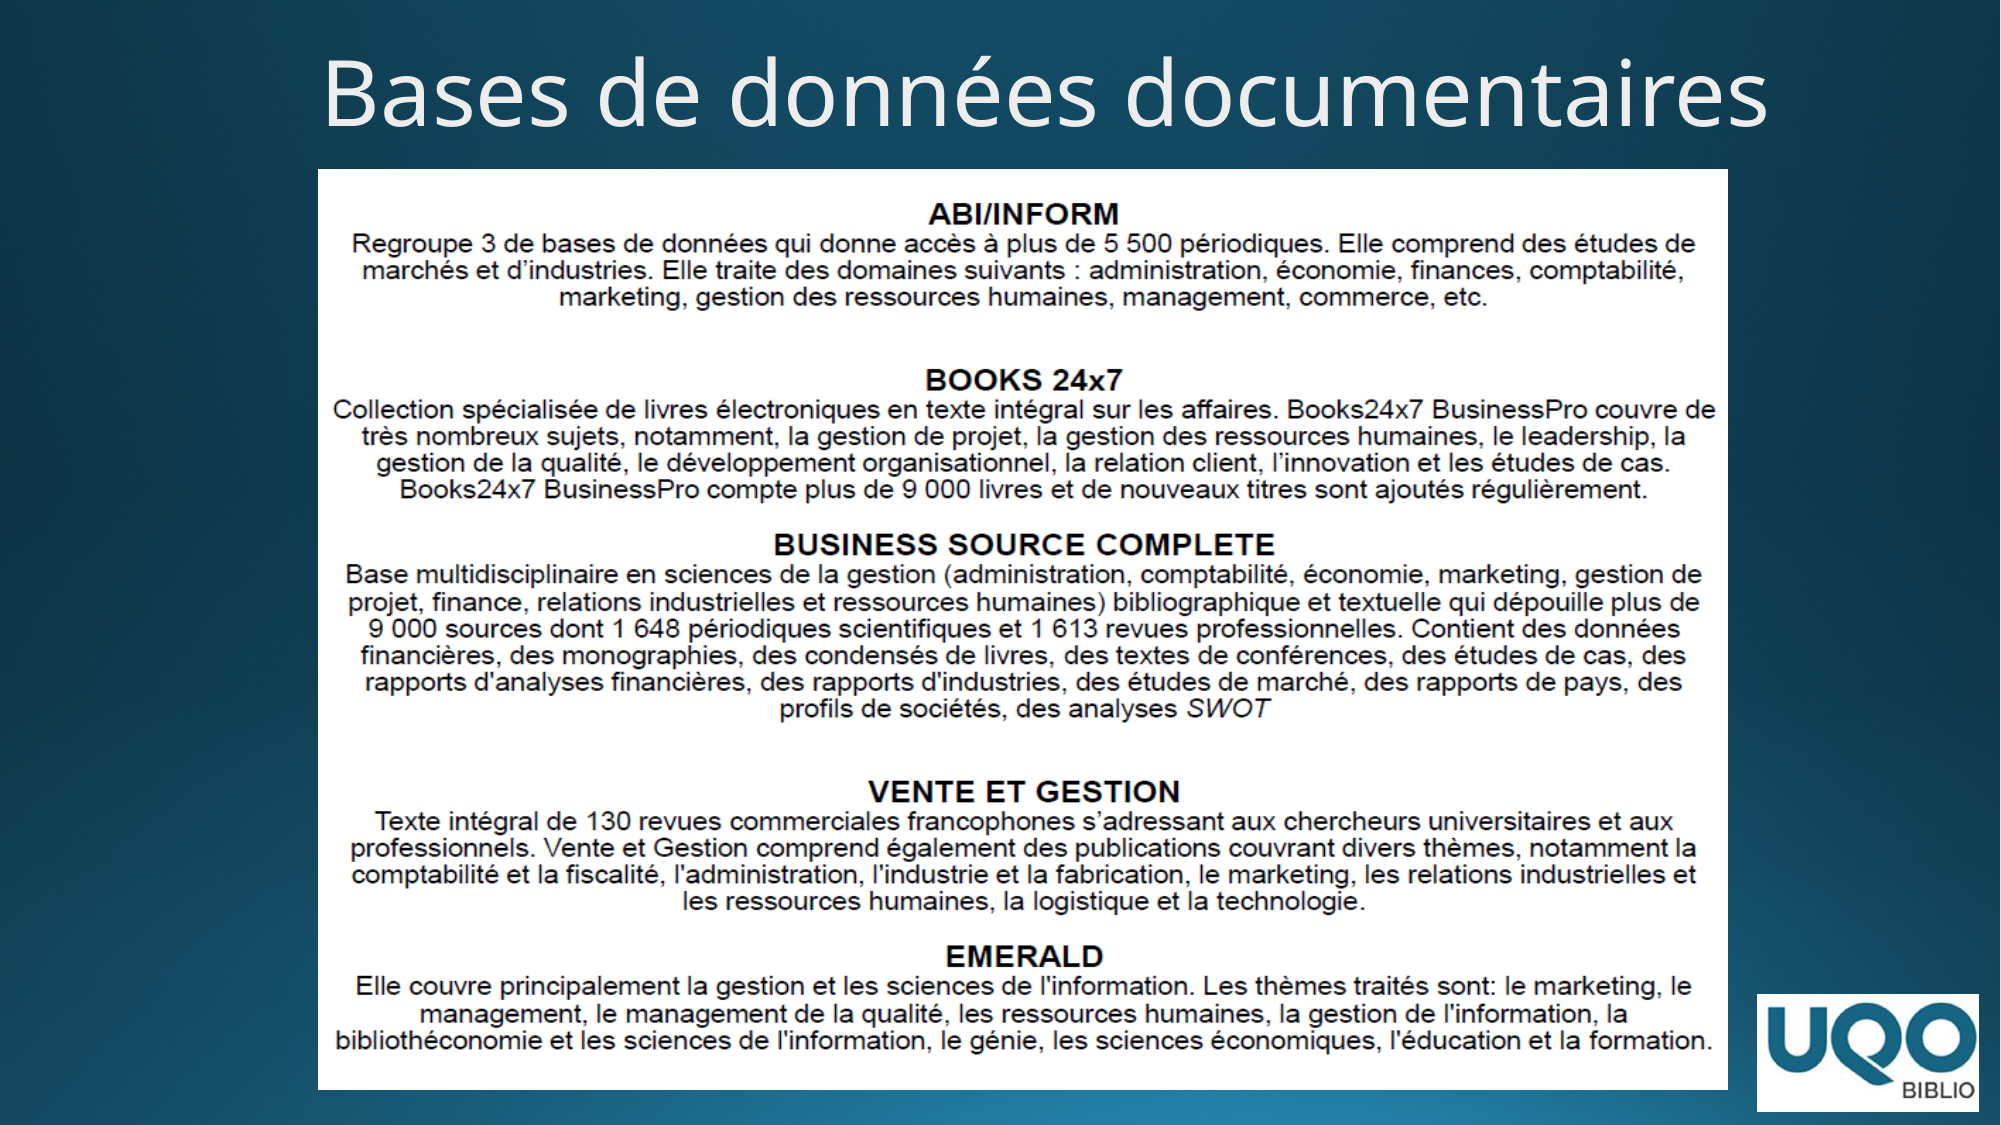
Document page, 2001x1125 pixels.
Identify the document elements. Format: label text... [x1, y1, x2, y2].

picture [0, 0, 2001, 1125]
text_box Bases de données documentaires [183, 39, 1909, 258]
